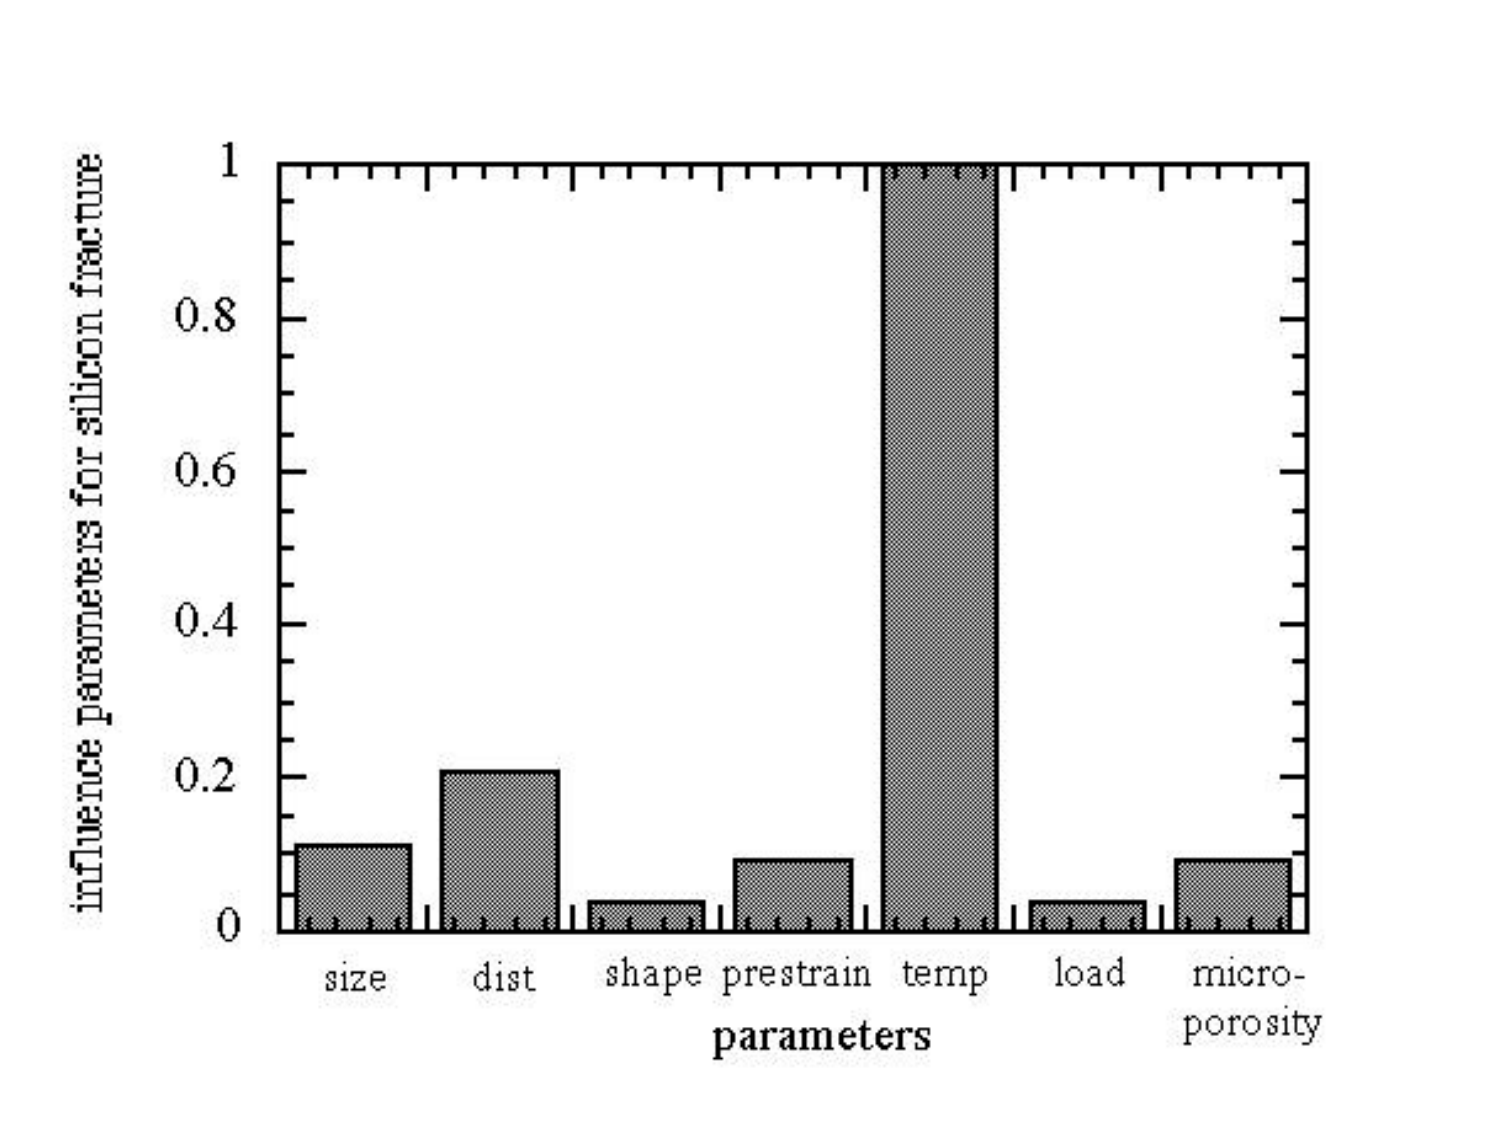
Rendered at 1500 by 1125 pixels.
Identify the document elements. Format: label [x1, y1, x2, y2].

text_box [0, 0, 1500, 1125]
